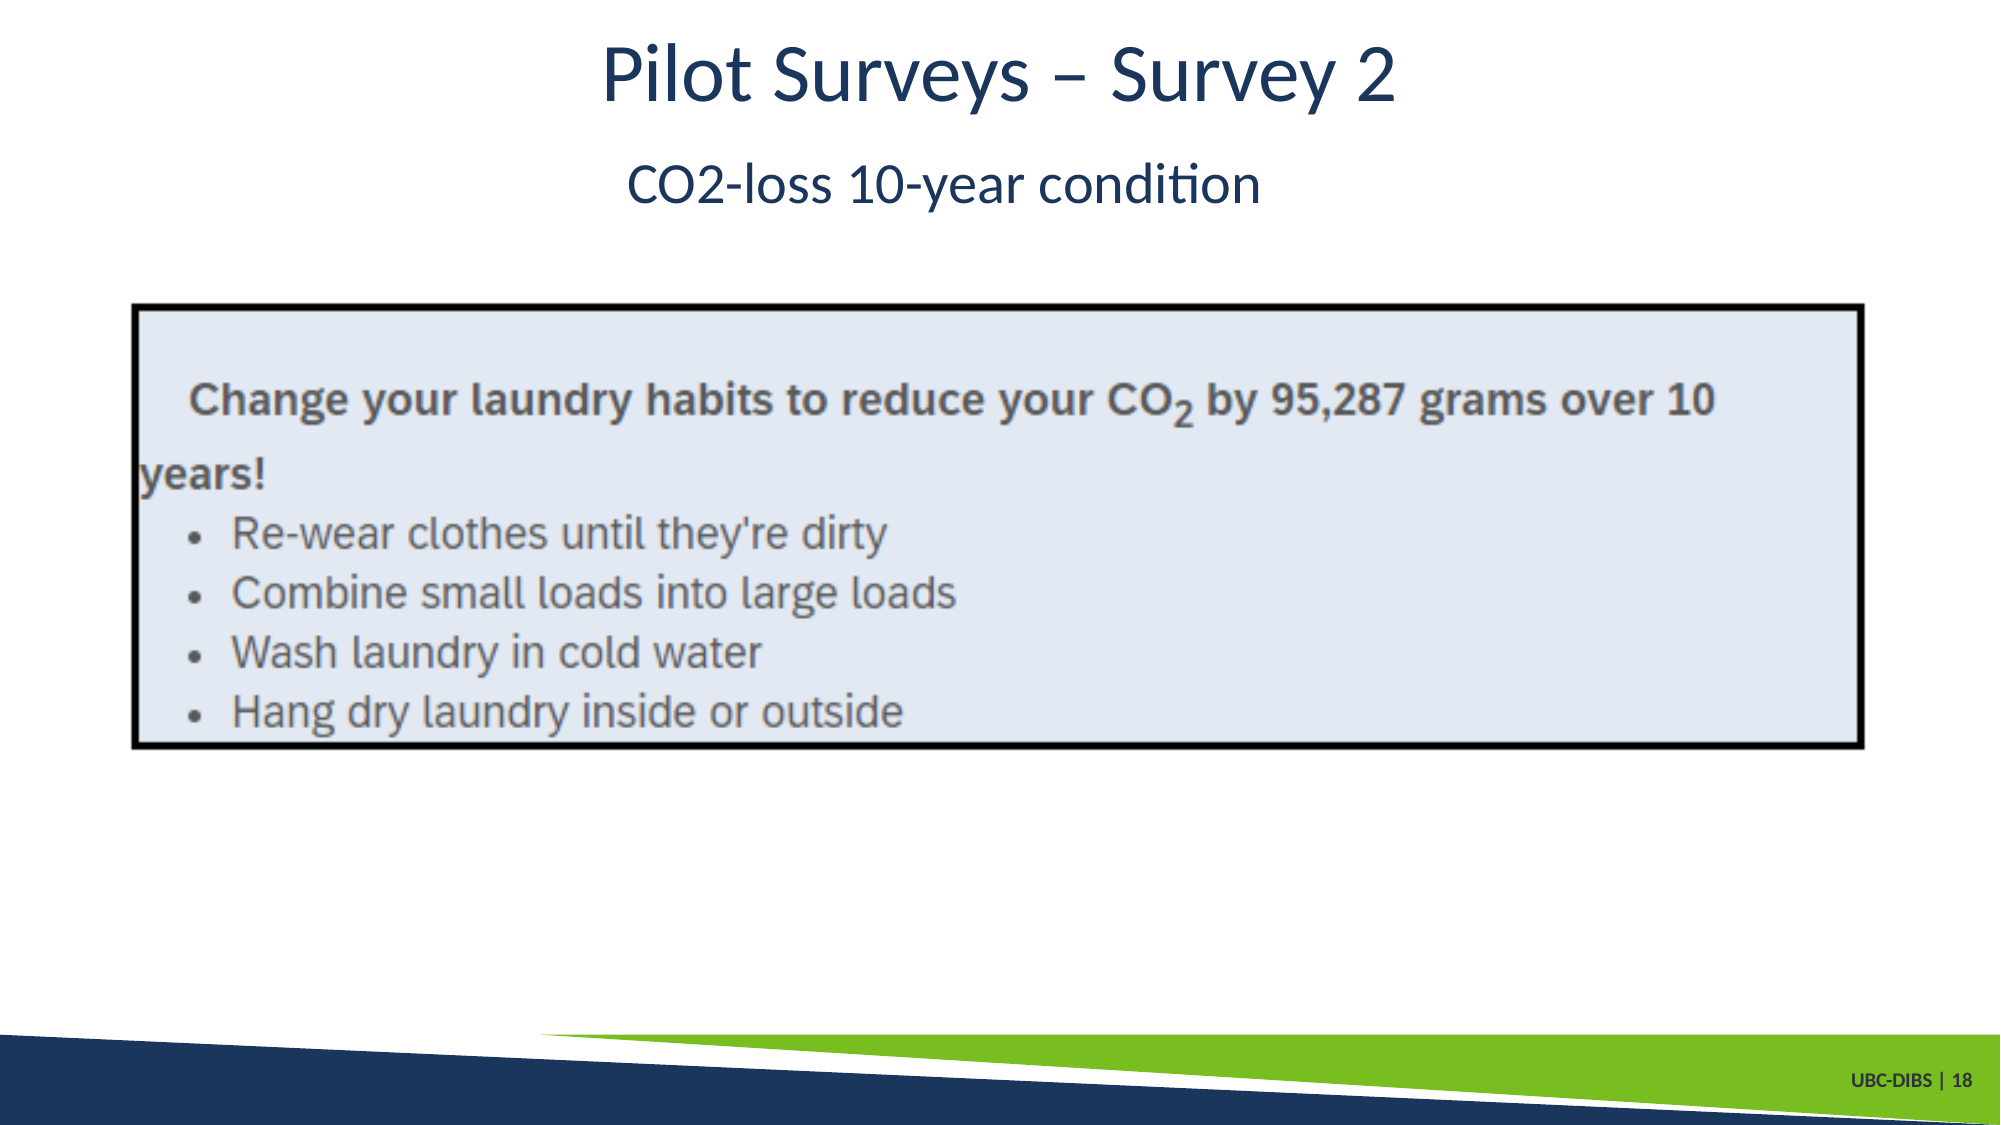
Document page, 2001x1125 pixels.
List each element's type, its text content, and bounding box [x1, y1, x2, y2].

title Pilot Surveys – Survey 2 [0, 0, 2000, 149]
text_box CO2-loss 10-year condition [612, 138, 1456, 223]
picture [100, 277, 1900, 790]
